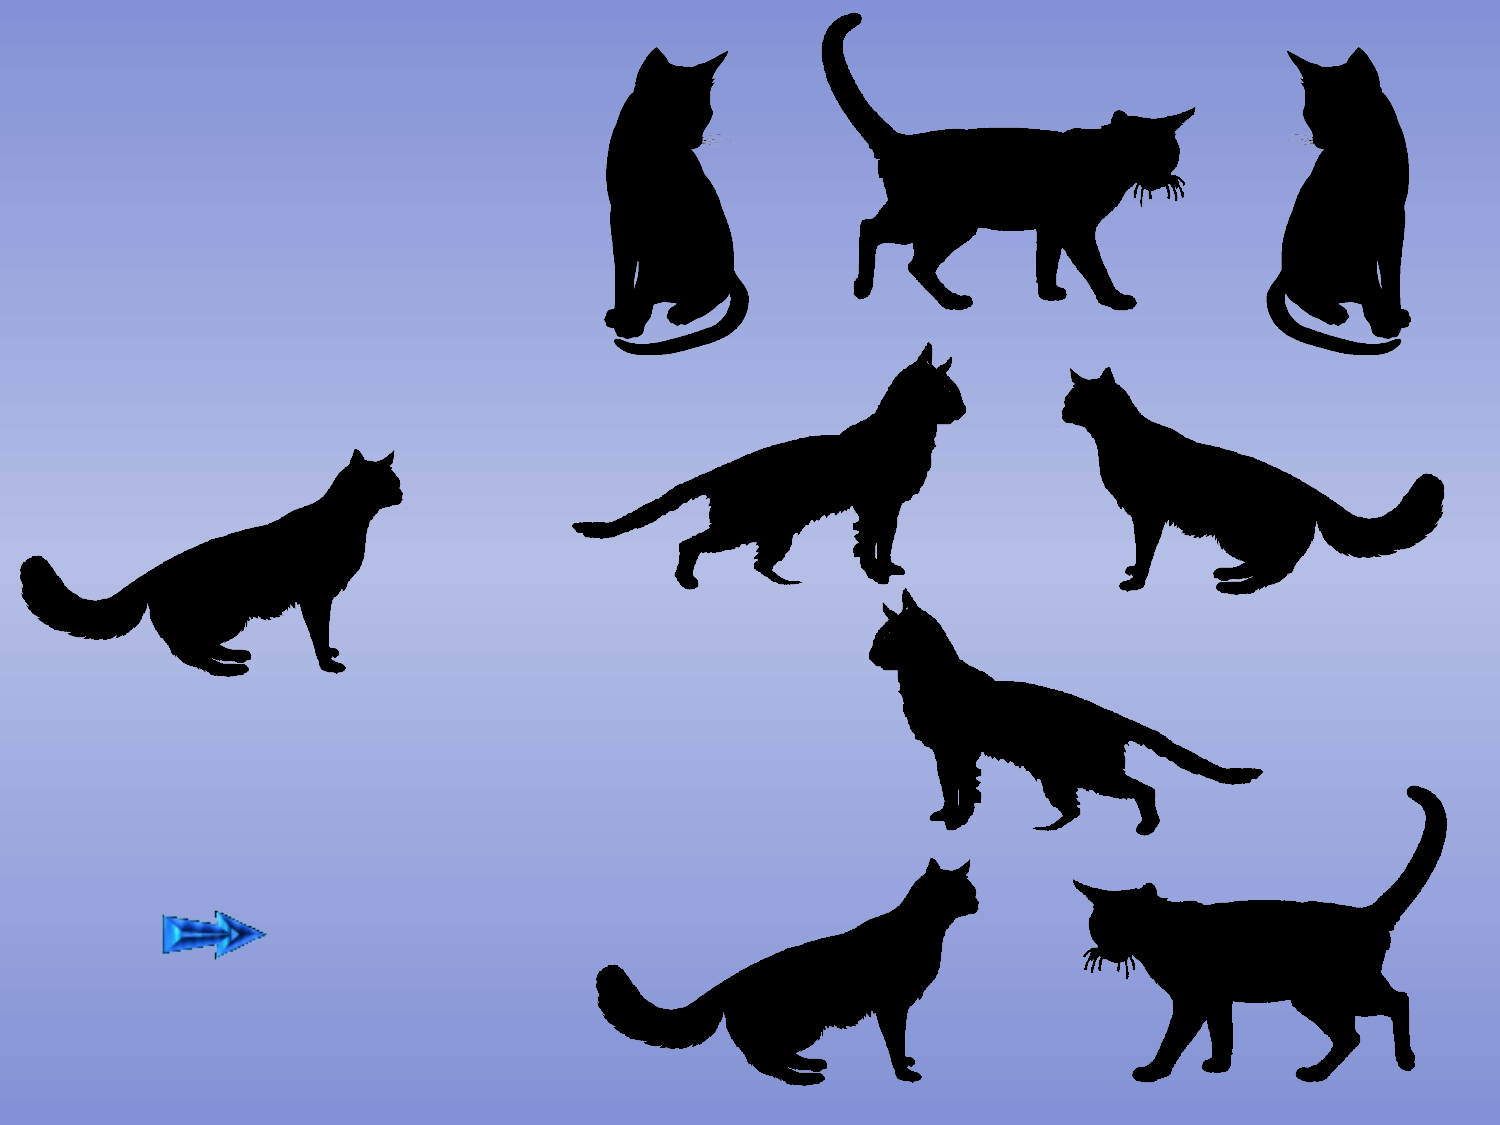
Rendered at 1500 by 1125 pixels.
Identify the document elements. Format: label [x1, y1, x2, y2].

picture [12, 440, 415, 685]
picture [1265, 35, 1421, 355]
picture [564, 0, 1453, 1088]
picture [159, 909, 271, 963]
picture [588, 849, 991, 1094]
text_box [0, 0, 1500, 1125]
